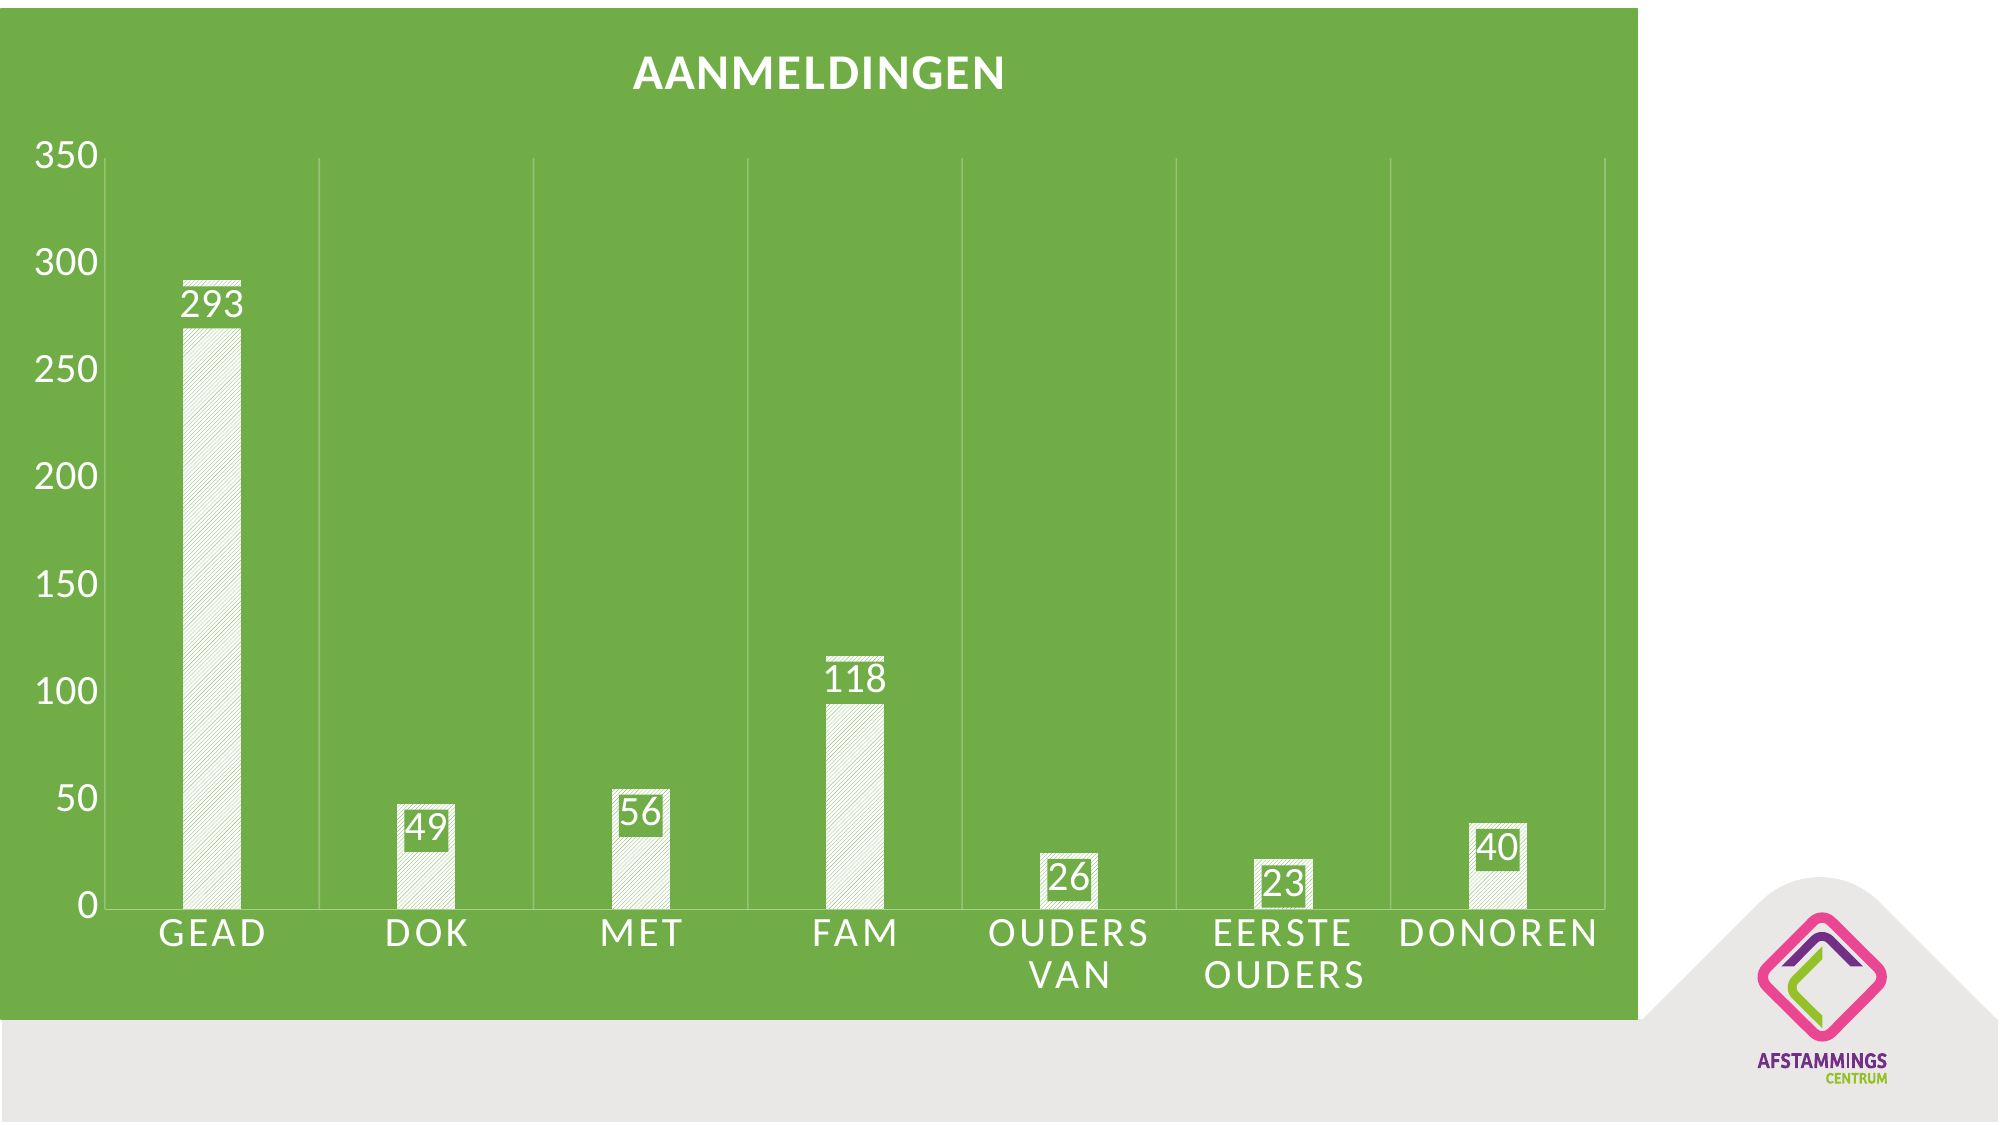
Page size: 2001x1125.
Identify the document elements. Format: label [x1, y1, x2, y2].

chart [0, 8, 1639, 1020]
